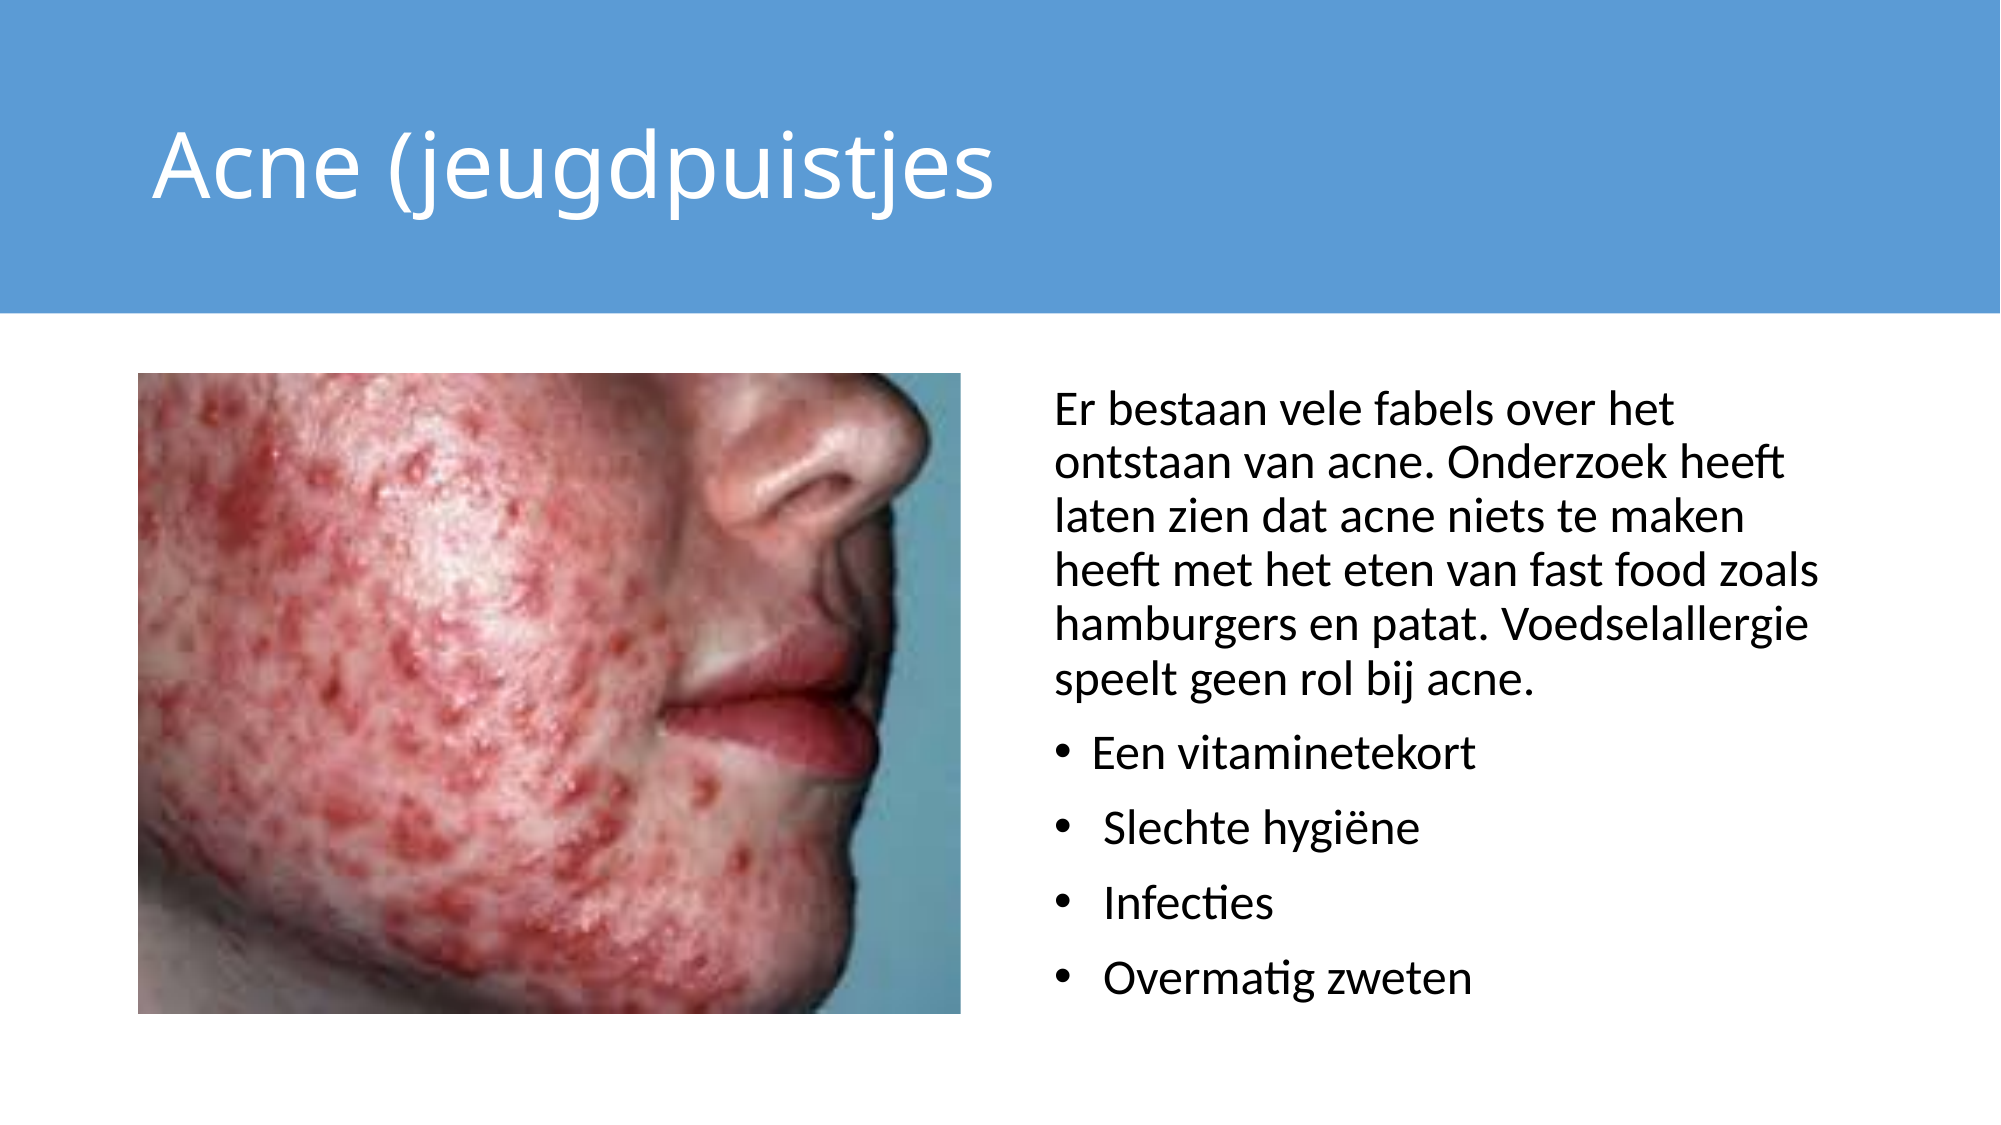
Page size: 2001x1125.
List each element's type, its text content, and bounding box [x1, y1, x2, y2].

title Acne (jeugdpuistjes [137, 59, 1863, 278]
list Er bestaan vele fabels over het ontstaan van acne. Onderzoek heeft laten zien dat acne niets te maken heeft met het eten van fast food zoals hamburgers en patat. Voedselallergie speelt geen rol bij acne. Een vitaminetekort Slechte hygiëne Infecties Overmatig zweten [1039, 373, 1862, 1014]
text_box [0, 0, 2000, 314]
picture [137, 373, 961, 1014]
